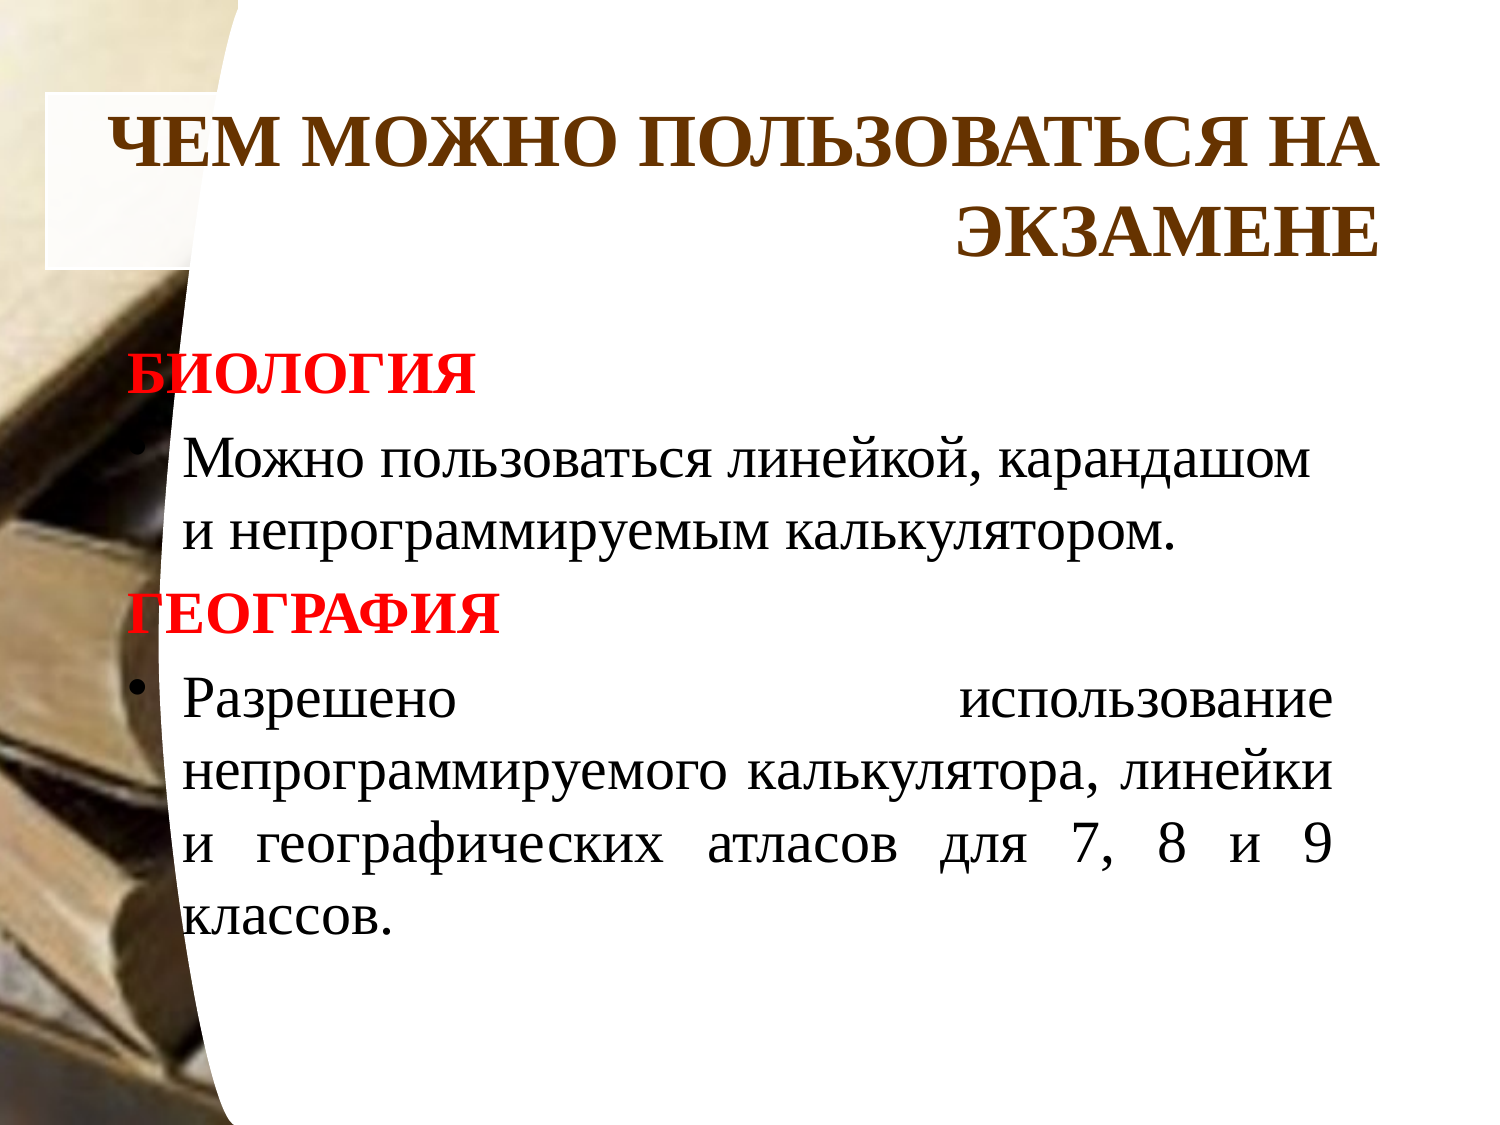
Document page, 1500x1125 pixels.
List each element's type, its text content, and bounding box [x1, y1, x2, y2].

list БИОЛОГИЯ Можно пользоваться линейкой, карандашом и непрограммируемым калькулятором. ГЕОГРАФИЯ Разрешено использование непрограммируемого калькулятора, линейки и географических атласов для 7, 8 и 9 классов. [111, 325, 1351, 965]
picture [0, 0, 238, 1125]
title ЧЕМ МОЖНО ПОЛЬЗОВАТЬСЯ НА ЭКЗАМЕНЕ [45, 92, 1398, 270]
